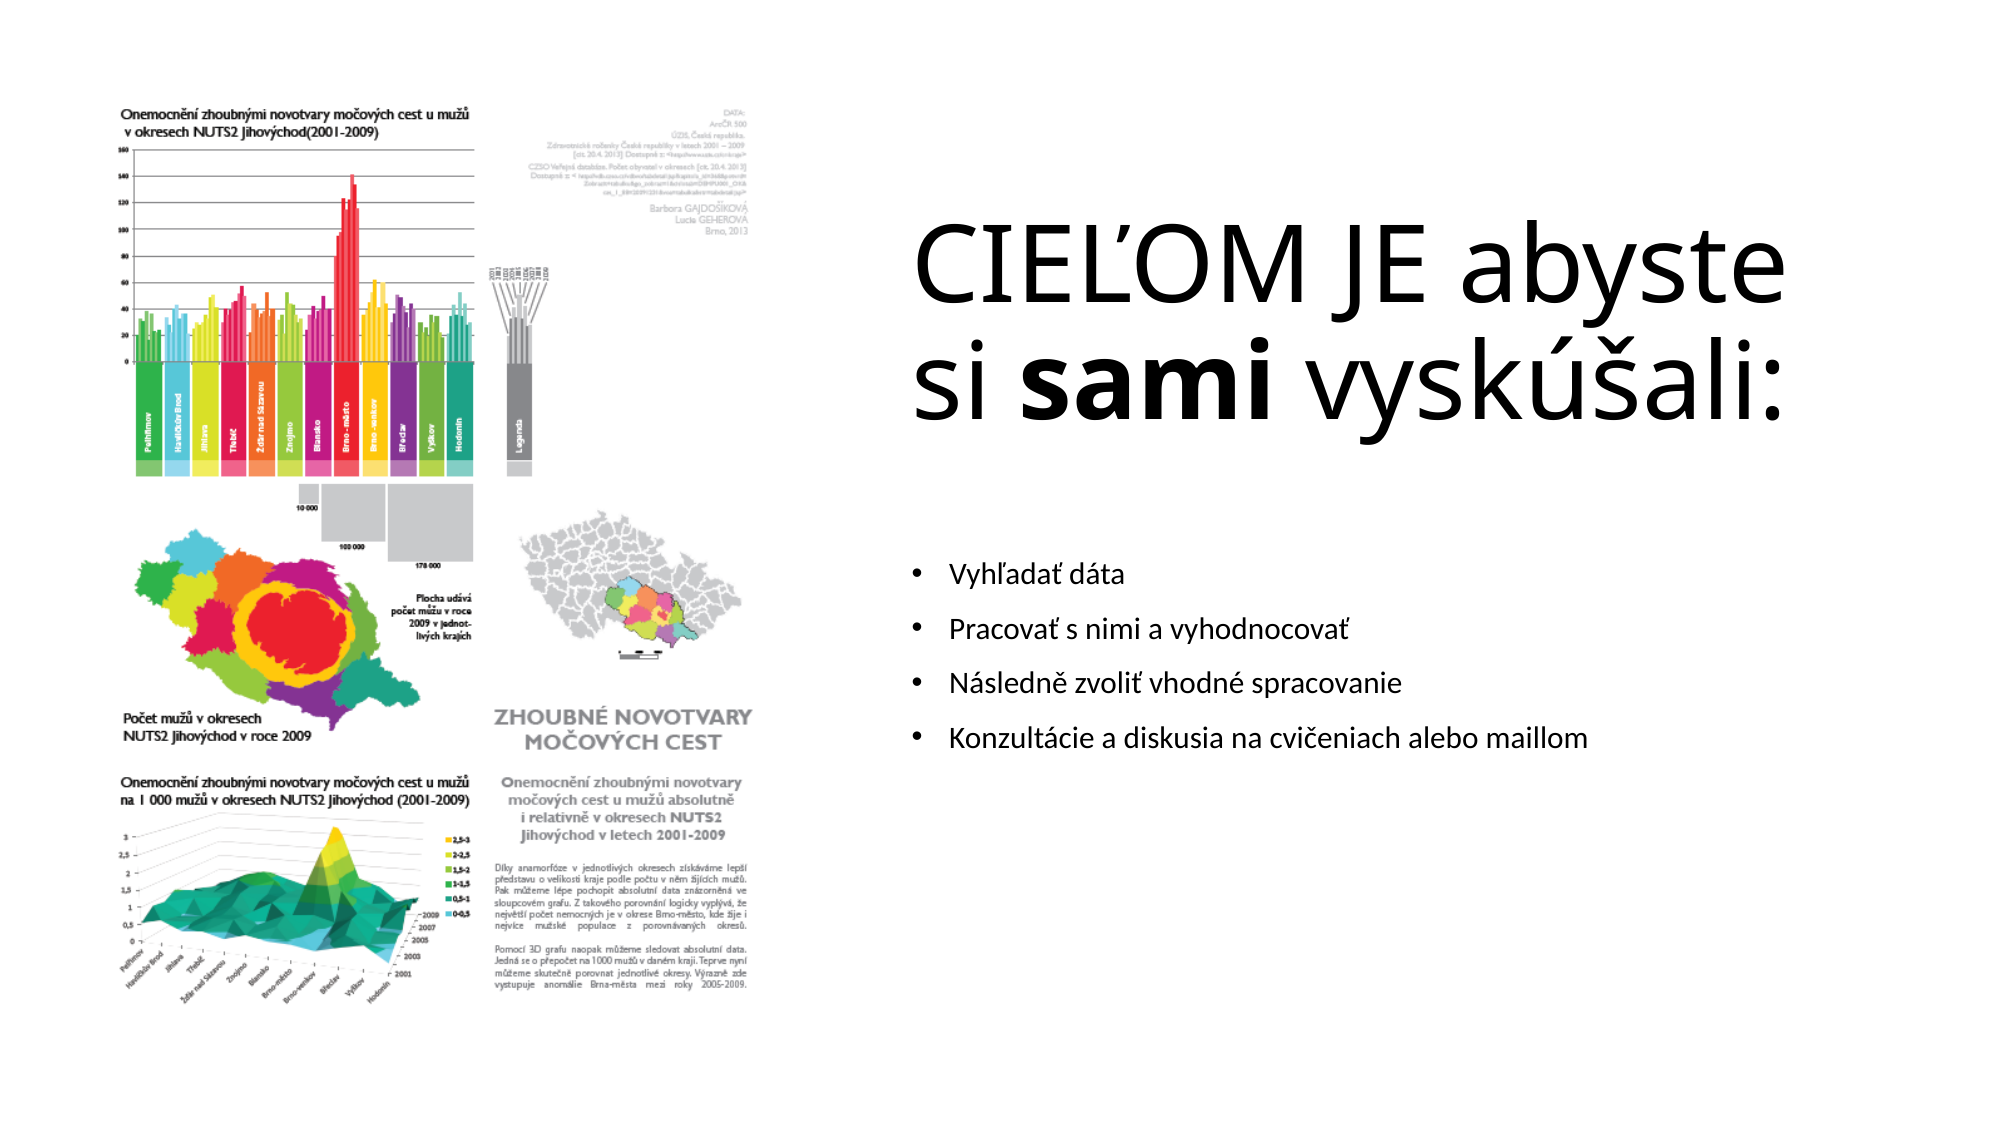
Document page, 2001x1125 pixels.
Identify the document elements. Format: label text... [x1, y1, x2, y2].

title CIEĽOM JE abyste si sami vyskúšali: [896, 195, 1823, 457]
list Vyhľadať dáta Pracovať s nimi a vyhodnocovať Následně zvoliť vhodné spracovanie Konzultácie a diskusia na cvičeniach alebo maillom [896, 491, 1682, 816]
picture [101, 102, 764, 1023]
